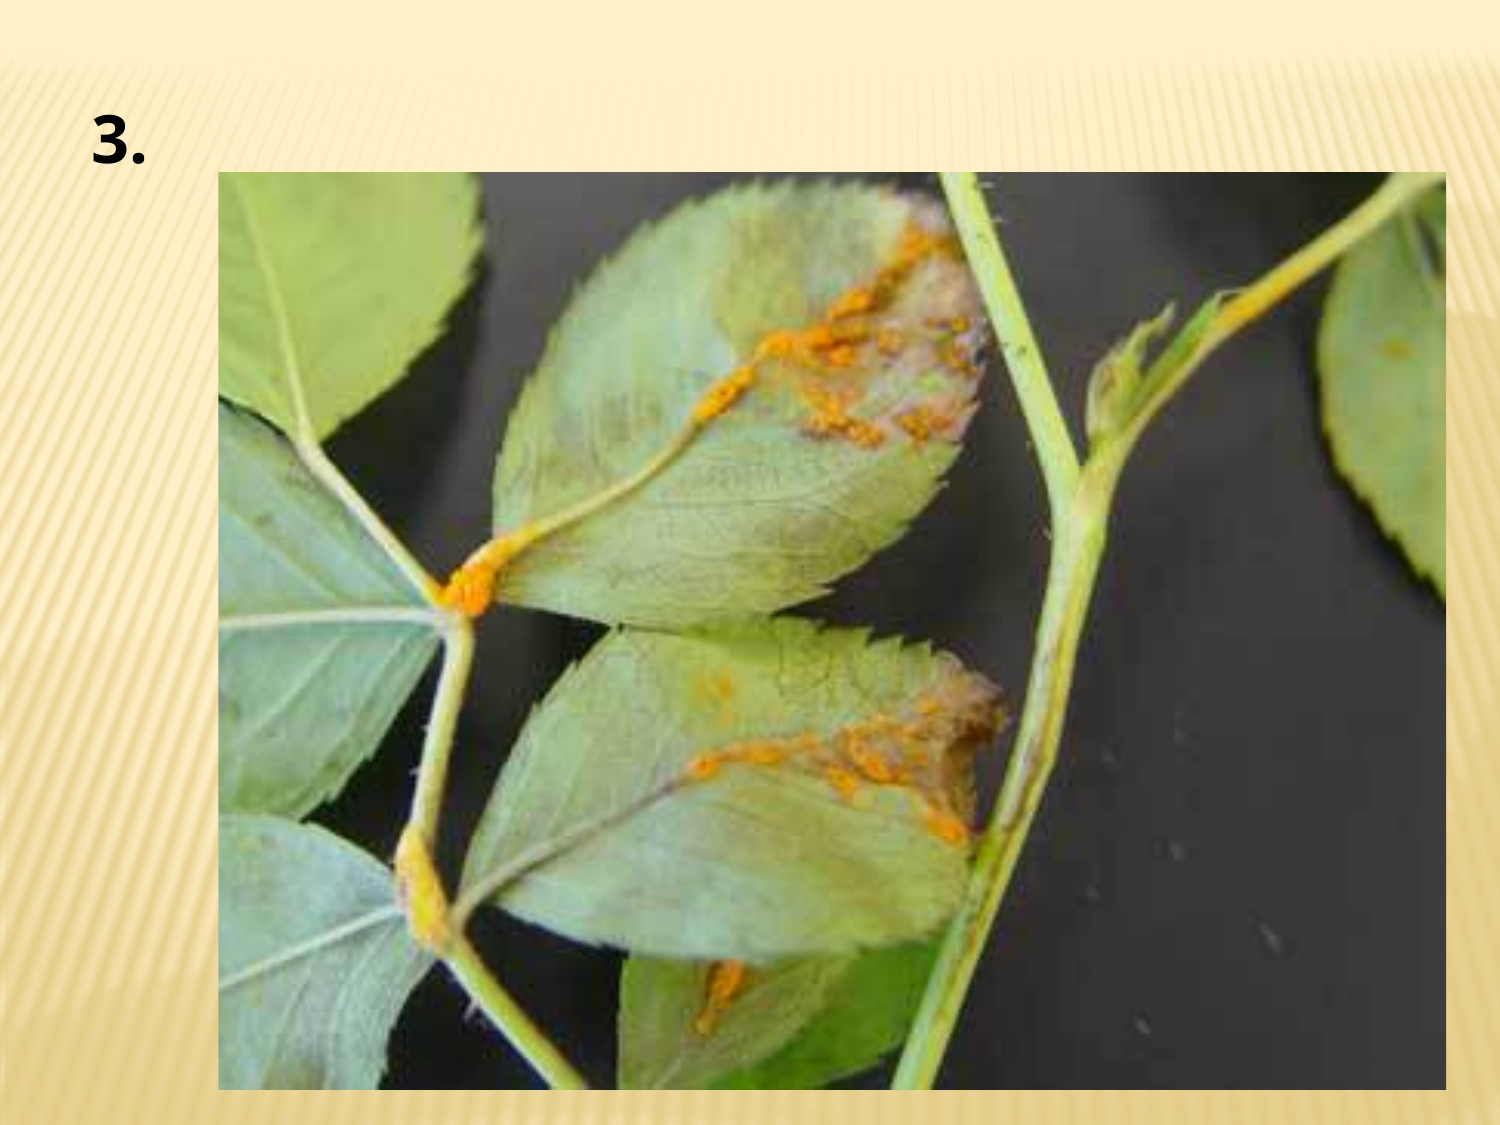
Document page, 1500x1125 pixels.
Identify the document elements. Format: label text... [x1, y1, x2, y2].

text_box 3. [76, 89, 164, 185]
picture [218, 172, 1447, 1091]
